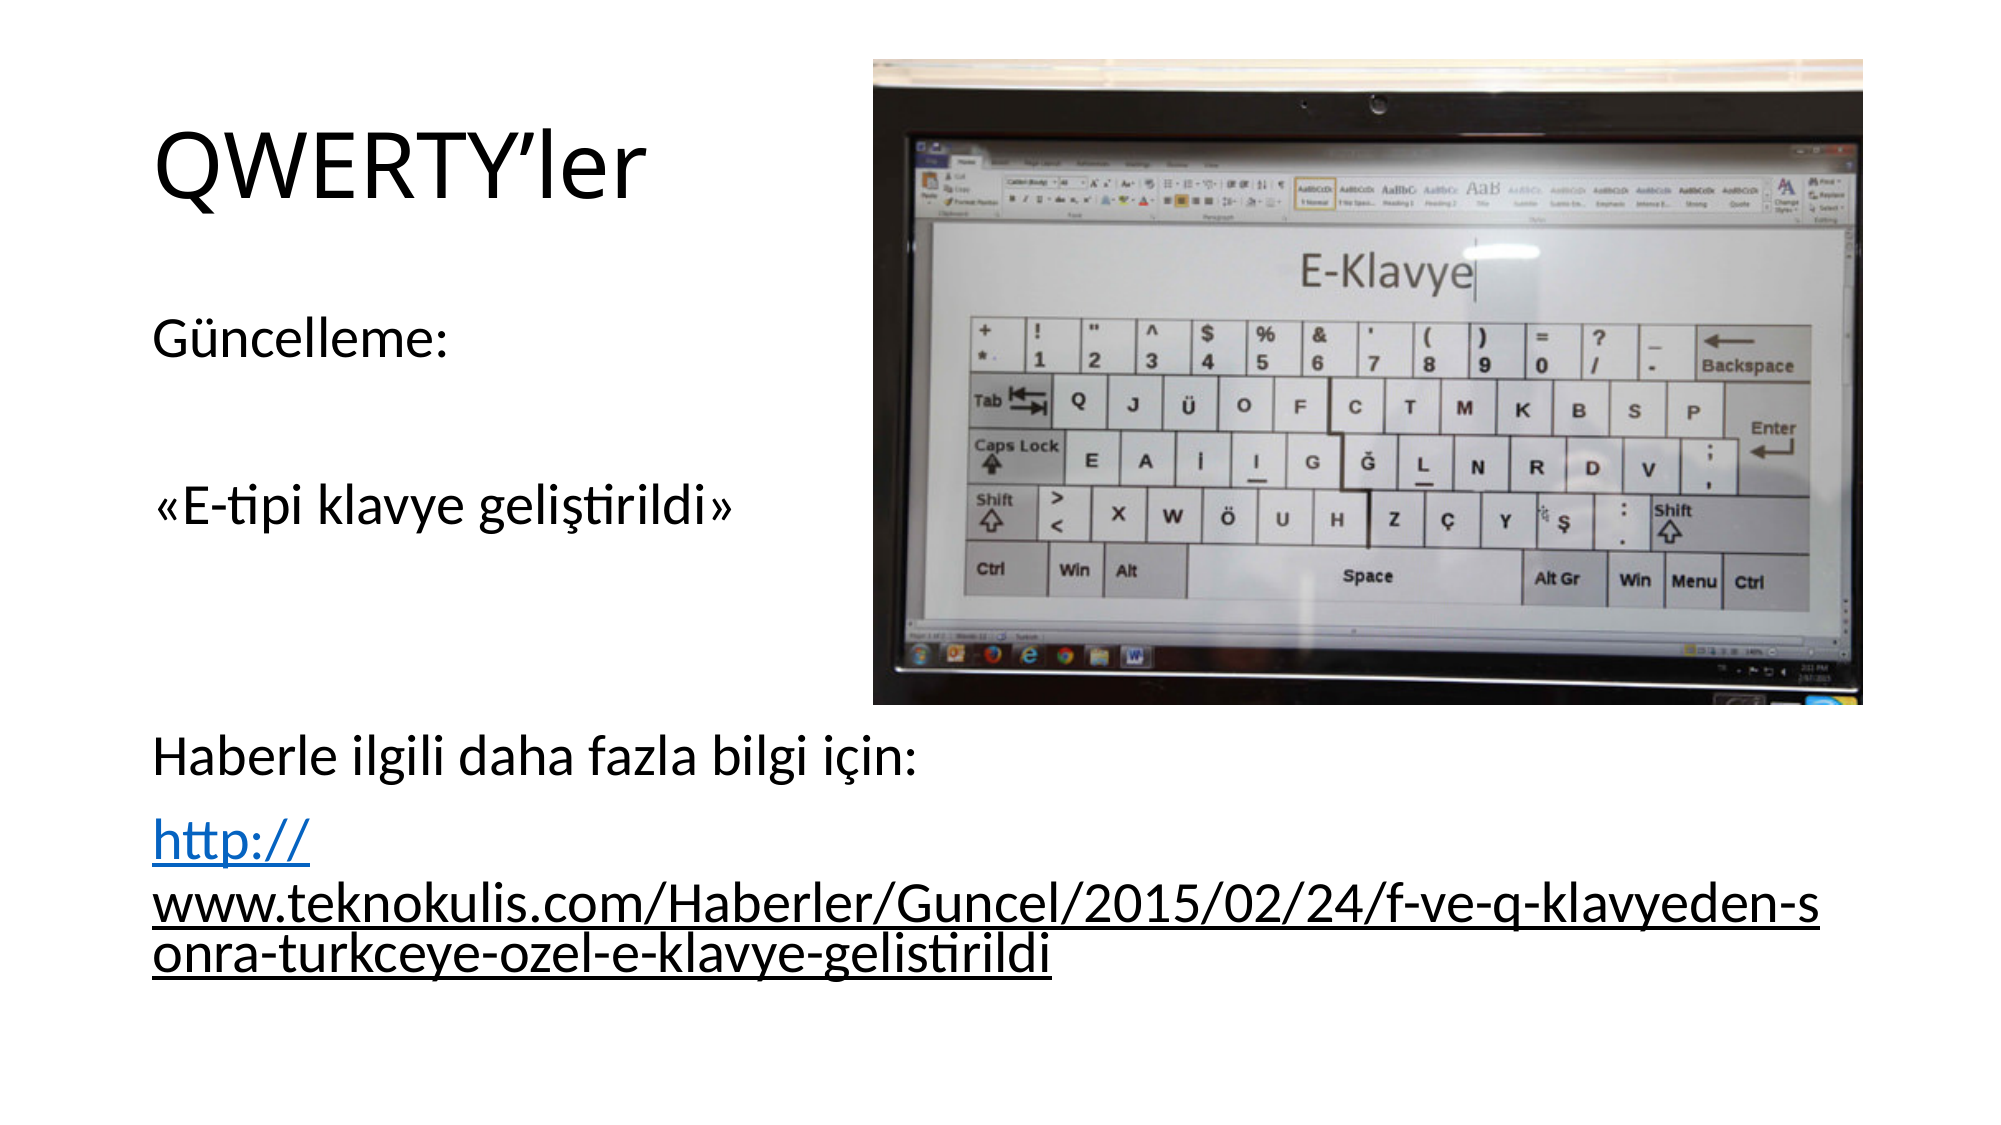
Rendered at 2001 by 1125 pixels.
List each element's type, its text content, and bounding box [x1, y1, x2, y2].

title QWERTY’ler [137, 59, 873, 278]
picture [873, 59, 1863, 705]
list Güncelleme: «E-tipi klavye geliştirildi» Haberle ilgili daha fazla bilgi için: http://www.teknokulis.com/Haberler/Guncel/2015/02/24/f-ve-q-klavyeden-sonra-turkceye-ozel-e-klavye-gelistirildi [137, 299, 1863, 1014]
